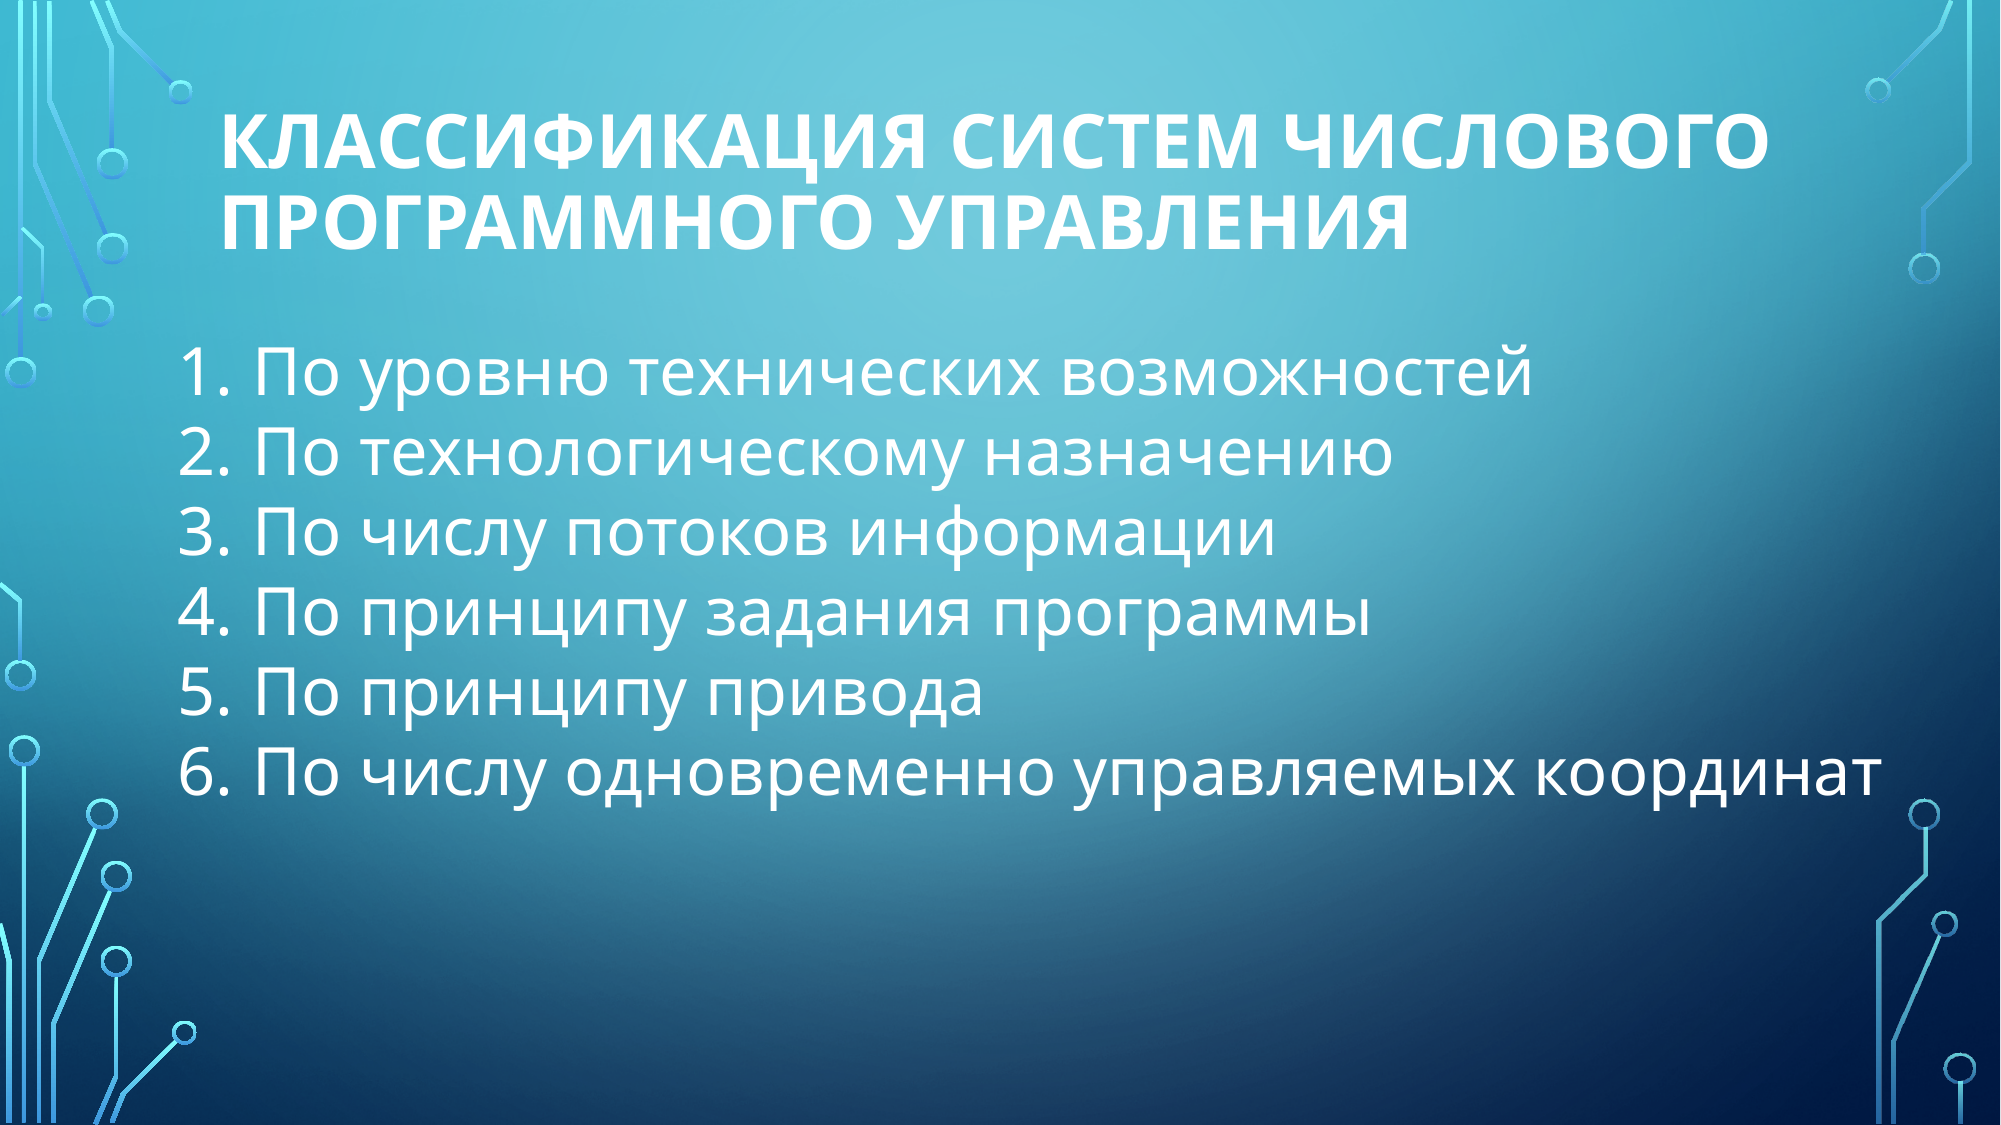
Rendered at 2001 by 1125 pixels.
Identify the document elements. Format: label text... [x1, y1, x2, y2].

text_box По уровню технических возможностей По технологическому назначению По числу потоков информации По принципу задания программы По принципу привода По числу одновременно управляемых координат [162, 321, 1913, 896]
title Классификация систем числового программного управления [203, 63, 1829, 307]
